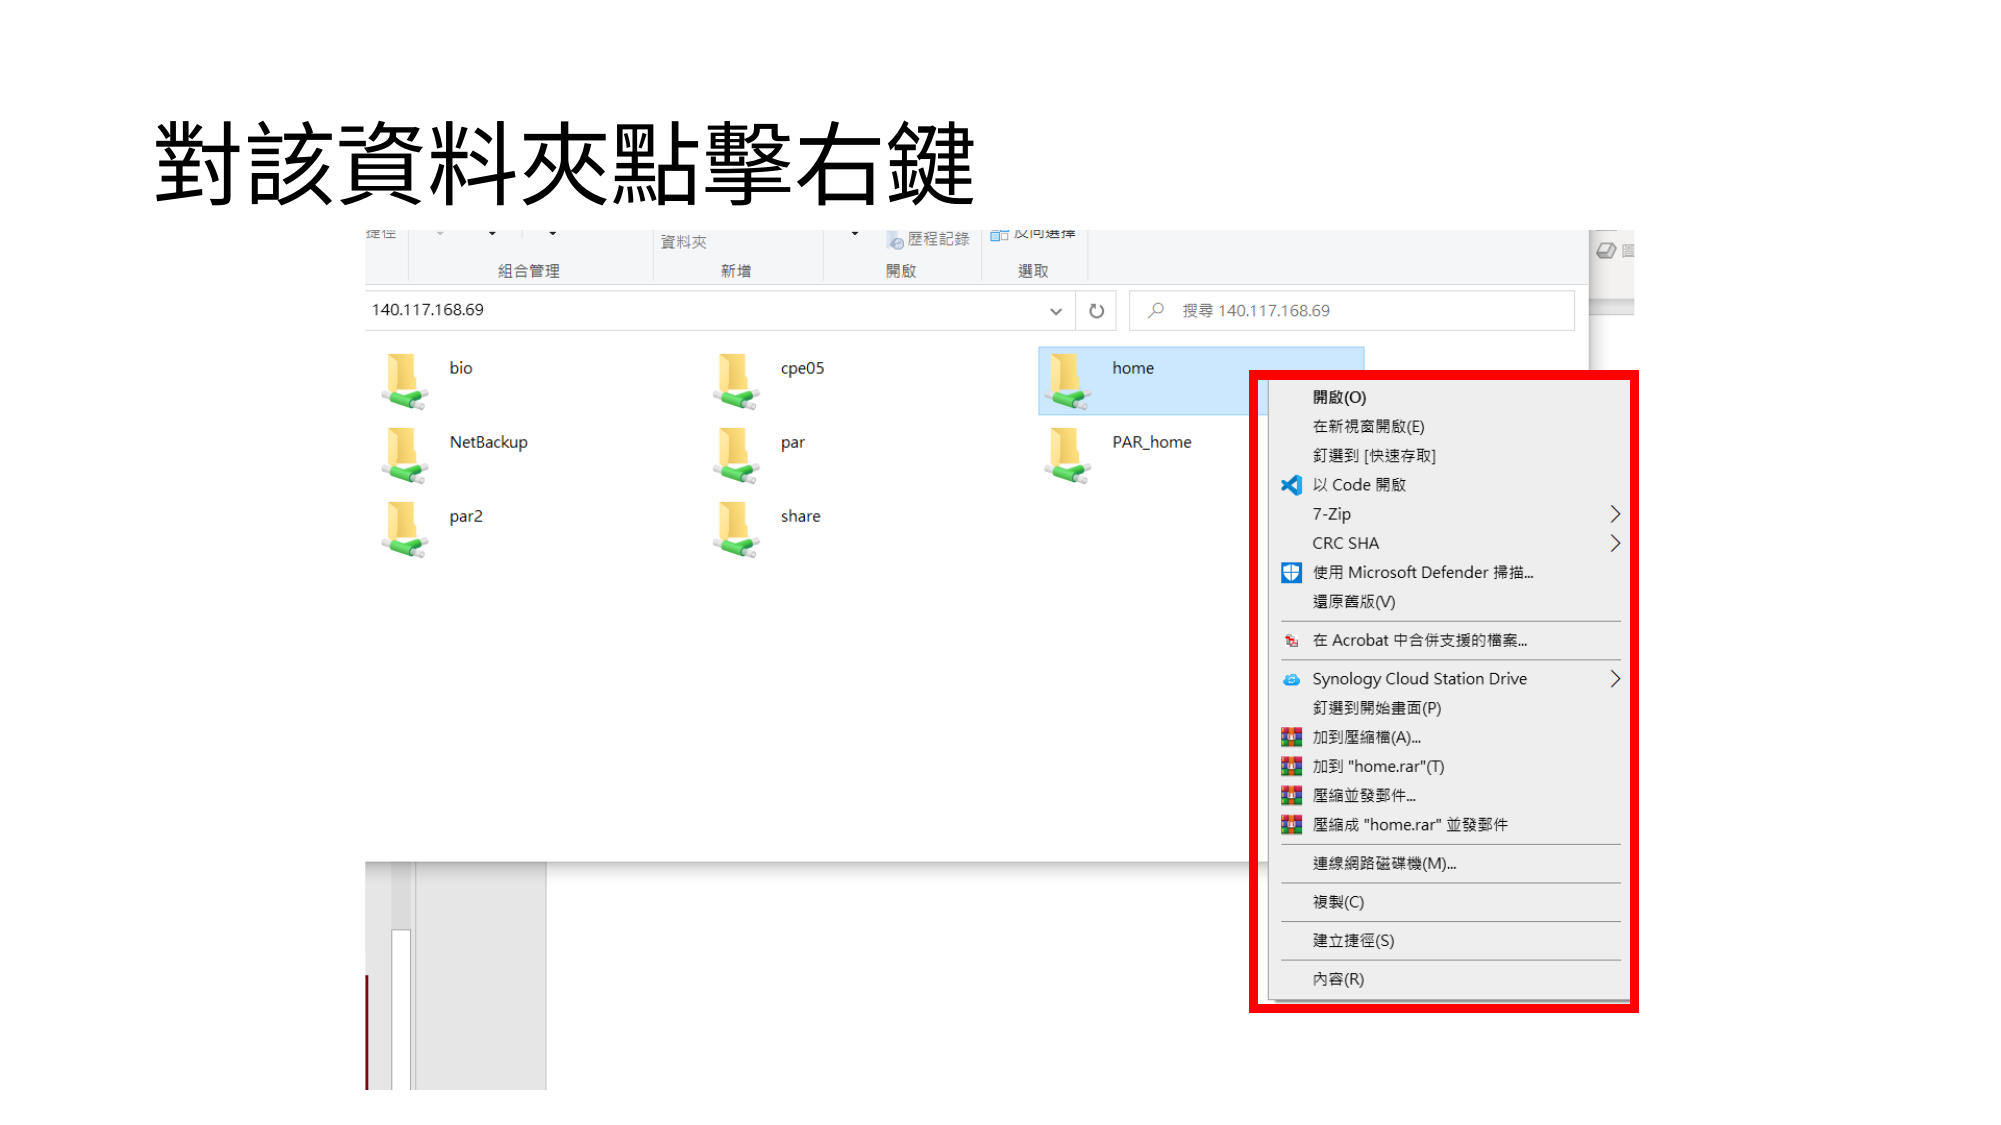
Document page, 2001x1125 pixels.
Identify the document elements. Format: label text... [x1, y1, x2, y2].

picture [365, 230, 1635, 1090]
title 對該資料夾點擊右鍵 [137, 59, 1863, 278]
